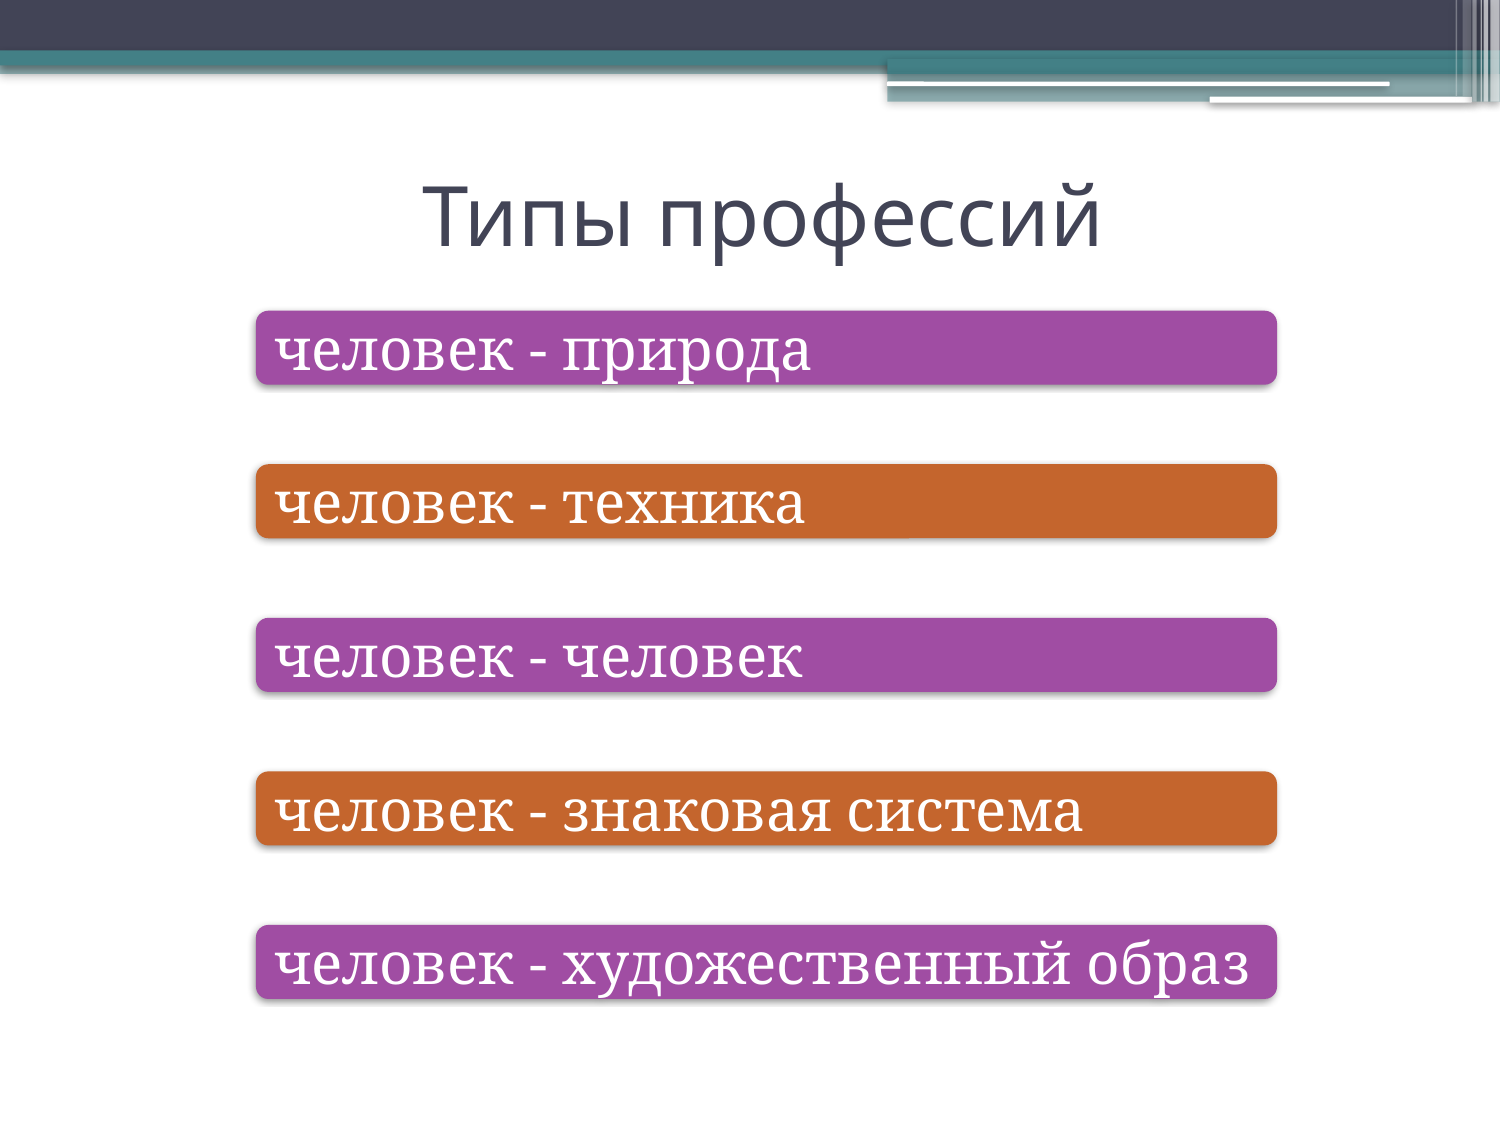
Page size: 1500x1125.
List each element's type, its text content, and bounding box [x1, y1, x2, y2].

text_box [182, 302, 1500, 1071]
title Типы профессий [88, 125, 1439, 301]
